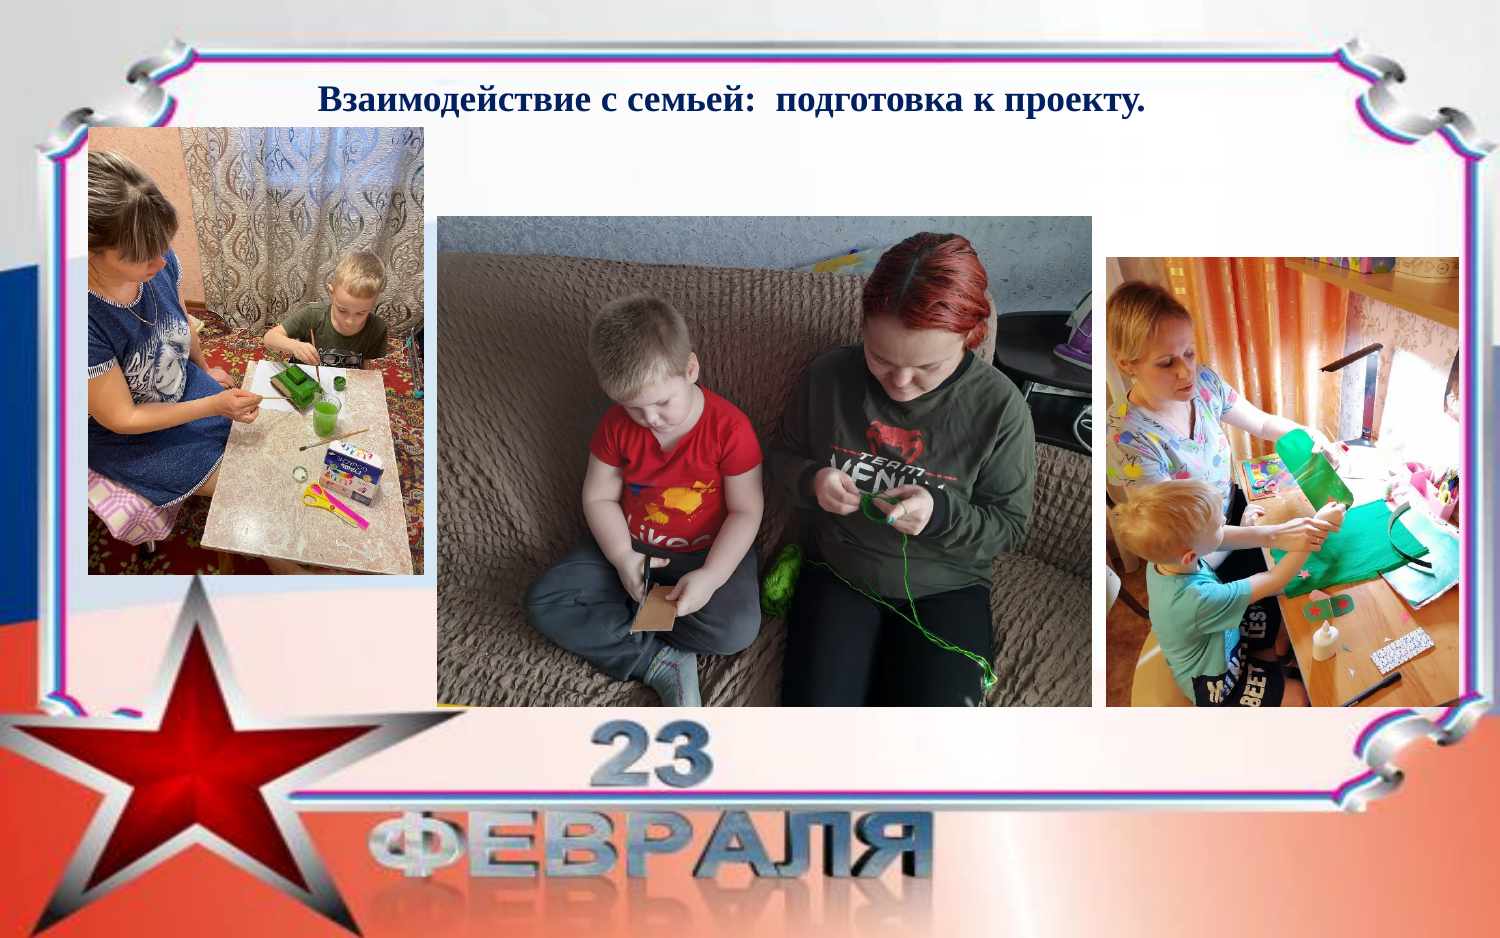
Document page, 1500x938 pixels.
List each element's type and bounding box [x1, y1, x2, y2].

picture [88, 127, 425, 576]
picture [1105, 257, 1459, 708]
picture [437, 216, 1092, 708]
list [0, 0, 1500, 938]
